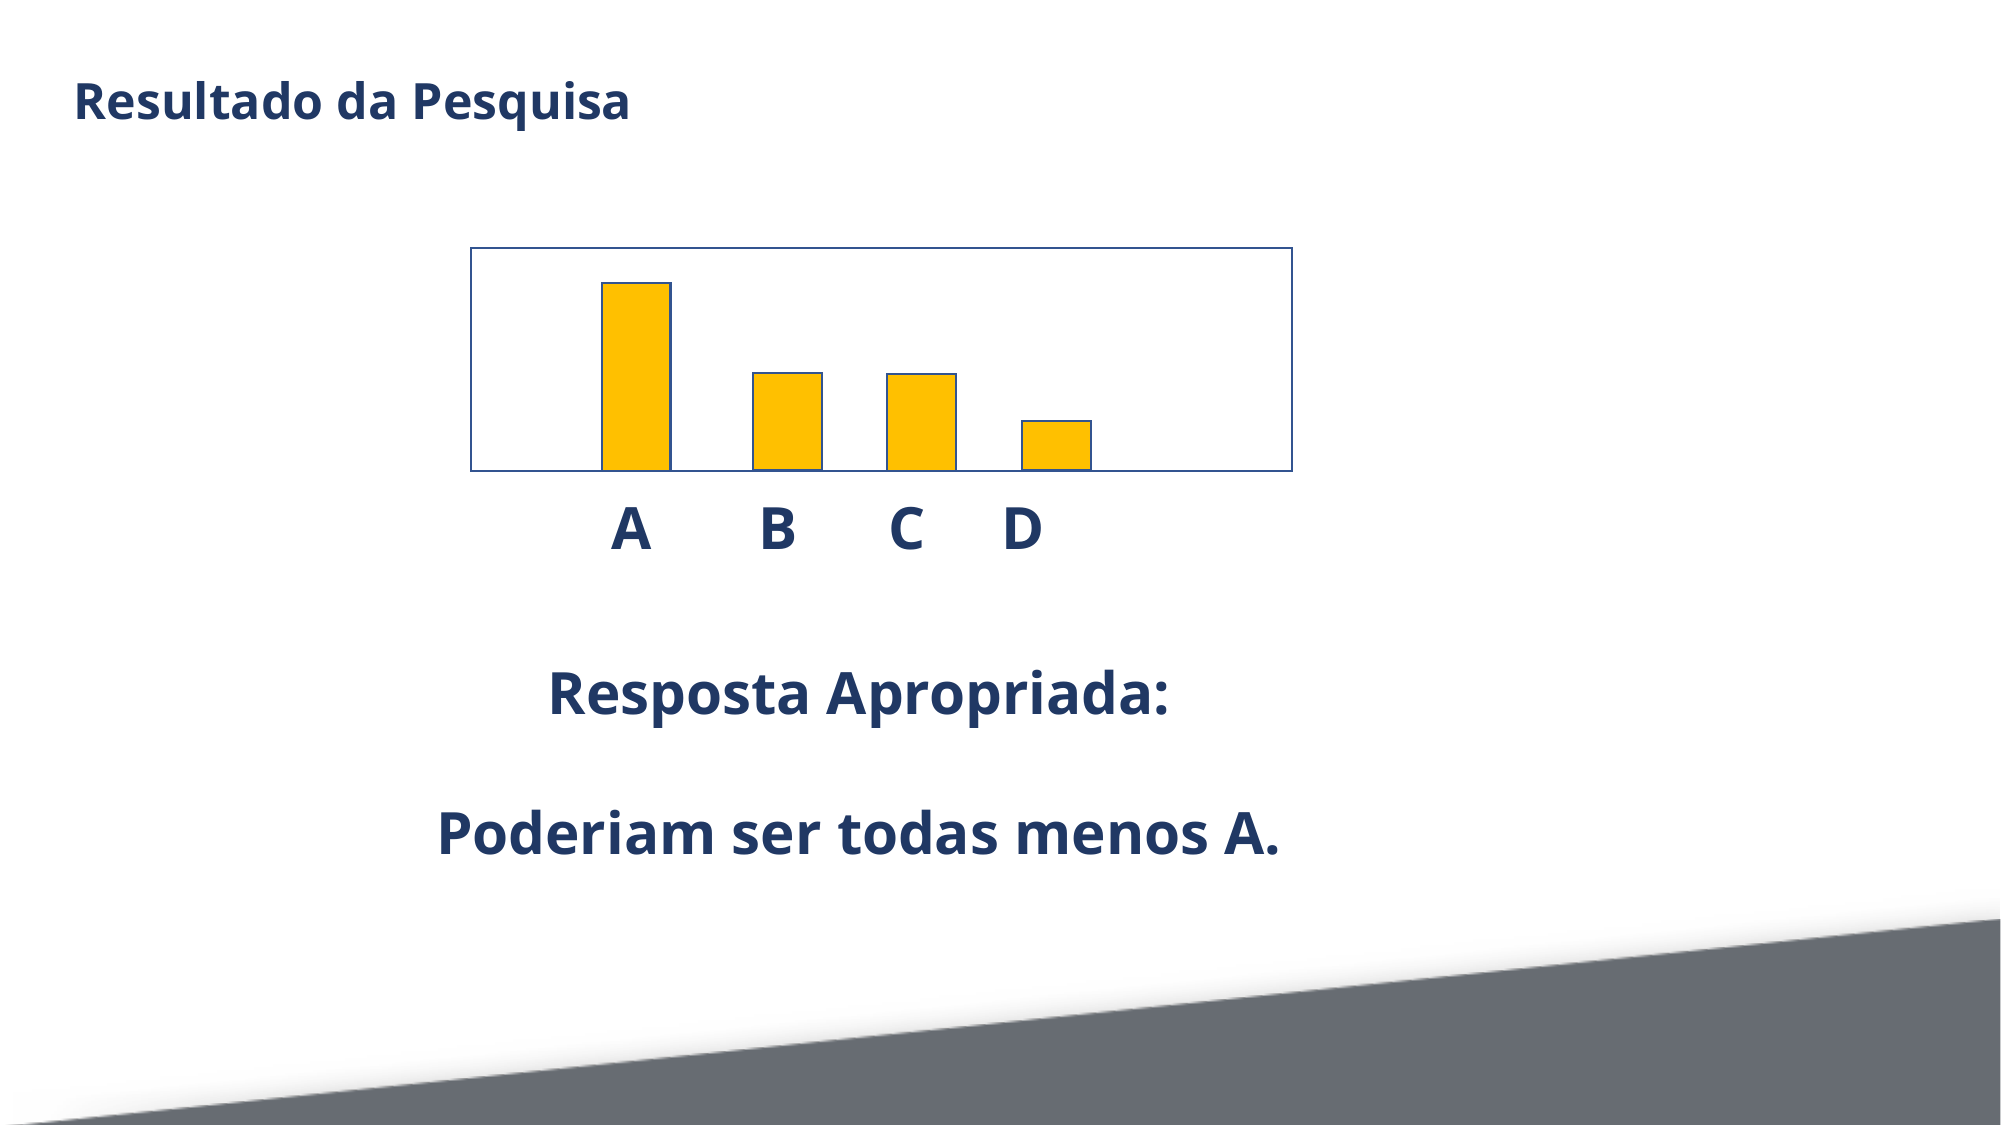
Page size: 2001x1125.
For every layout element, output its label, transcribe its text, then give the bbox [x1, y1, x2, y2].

text_box A B C D [596, 483, 1133, 569]
picture [0, 919, 2000, 1125]
text_box [470, 247, 1293, 472]
text_box Resultado da Pesquisa [59, 62, 1673, 137]
text_box Resposta Apropriada: Poderiam ser todas menos A. [157, 648, 1561, 919]
